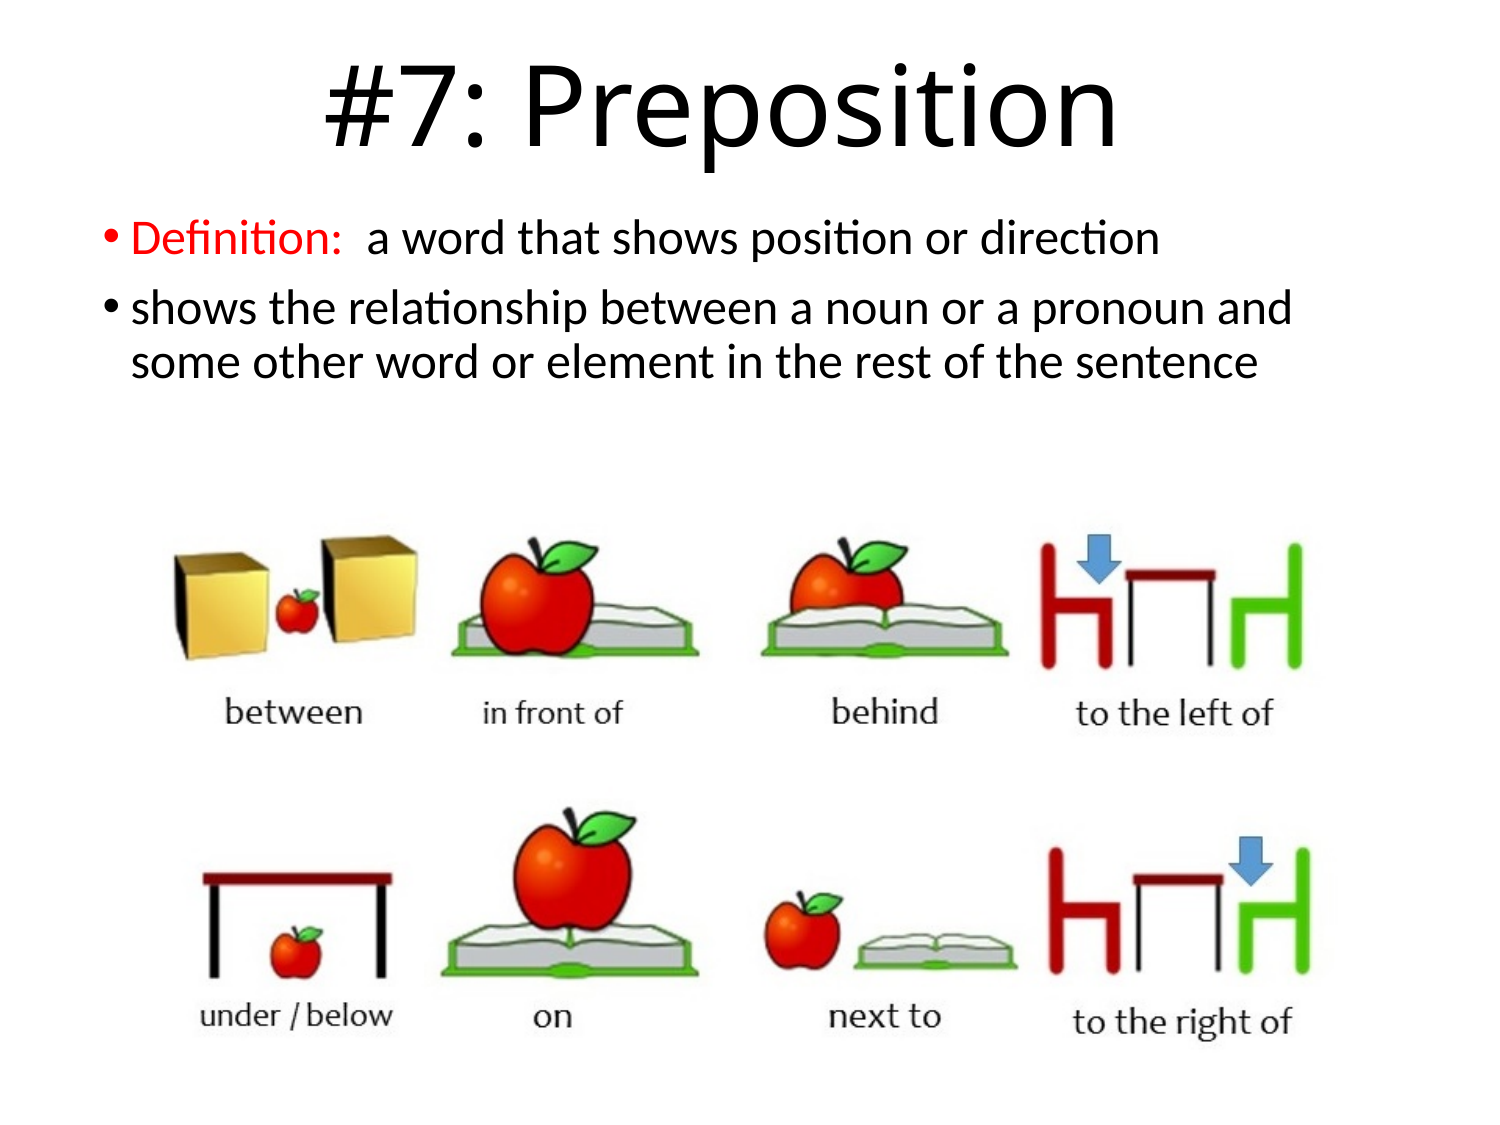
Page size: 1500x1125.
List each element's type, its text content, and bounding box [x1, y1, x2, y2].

title #7: Preposition [308, 30, 1259, 190]
picture [162, 486, 1338, 1059]
list Definition: a word that shows position or direction shows the relationship between a noun or a pronoun and some other word or element in the rest of the sentence [87, 203, 1338, 922]
